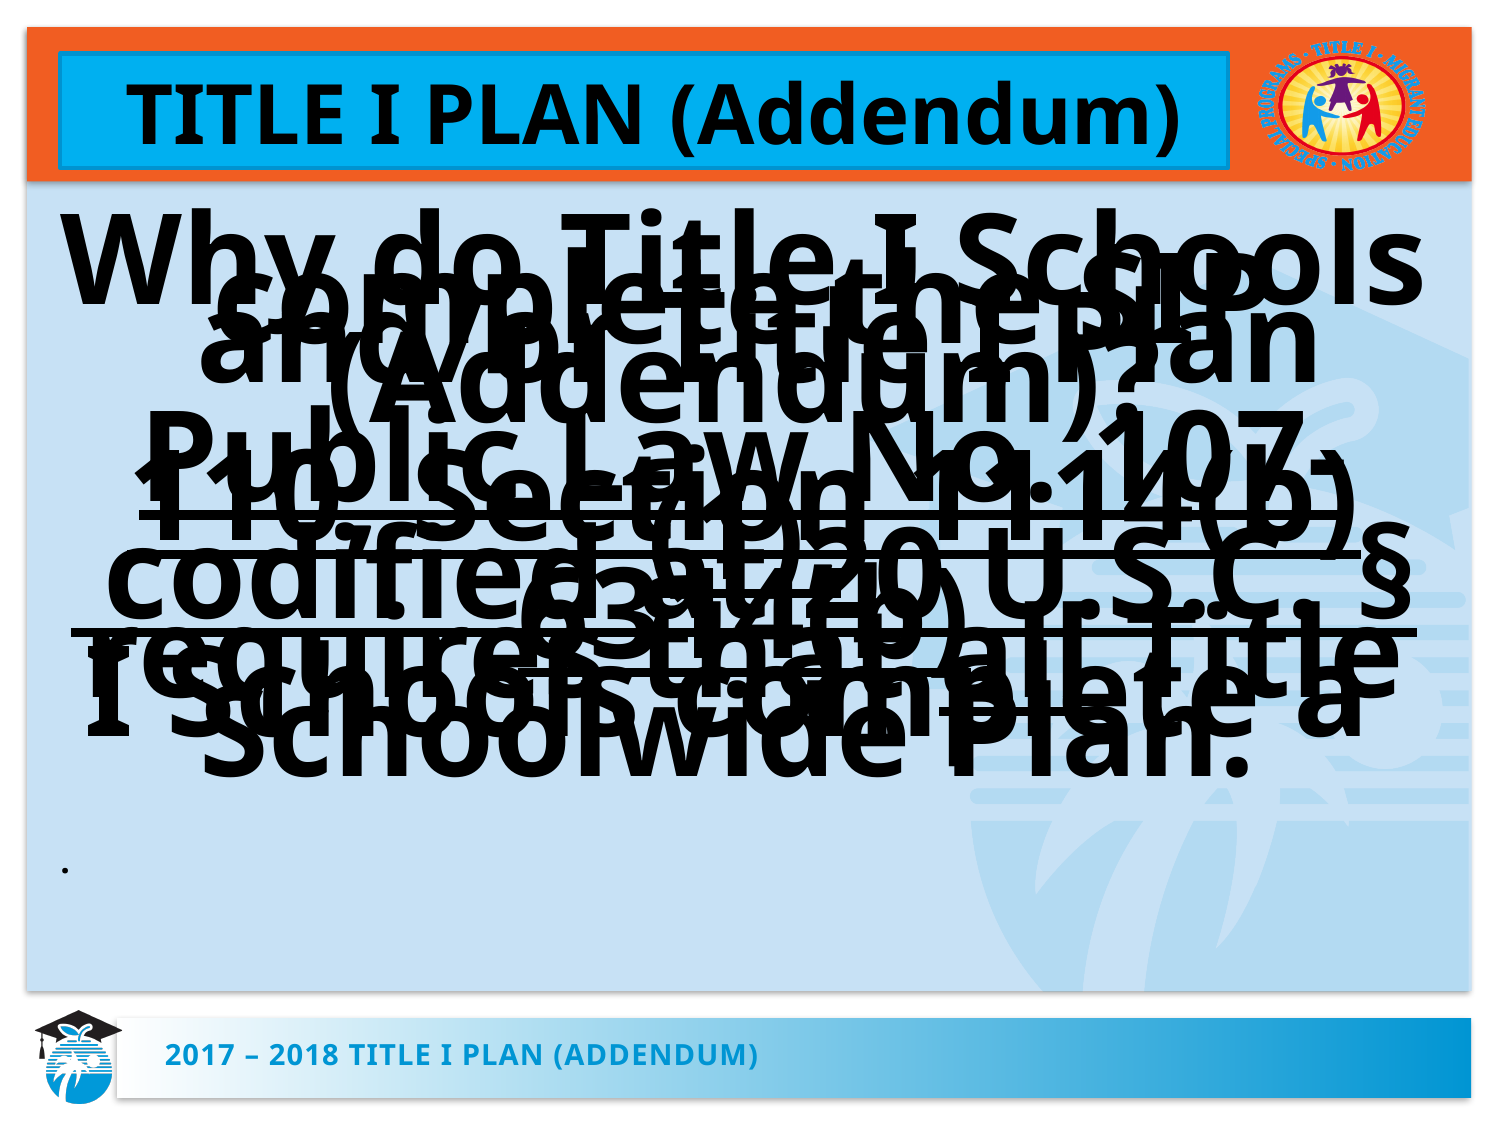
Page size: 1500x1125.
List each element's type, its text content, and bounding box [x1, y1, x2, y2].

list Why do Title I Schools complete the SIP and/or Title I Plan (Addendum)? Public Law No. 107-110, Section 1114(b)(1), codified at 20 U.S.C. § 6314(b) requires that all Title I Schools complete a Schoolwide Plan. . [60, 217, 1428, 950]
text_box TITLE I PLAN (Addendum) [58, 51, 1230, 170]
picture [1253, 37, 1428, 173]
list 2017 – 2018 Title I Plan (Addendum) [164, 1024, 939, 1084]
picture [866, 260, 1469, 992]
